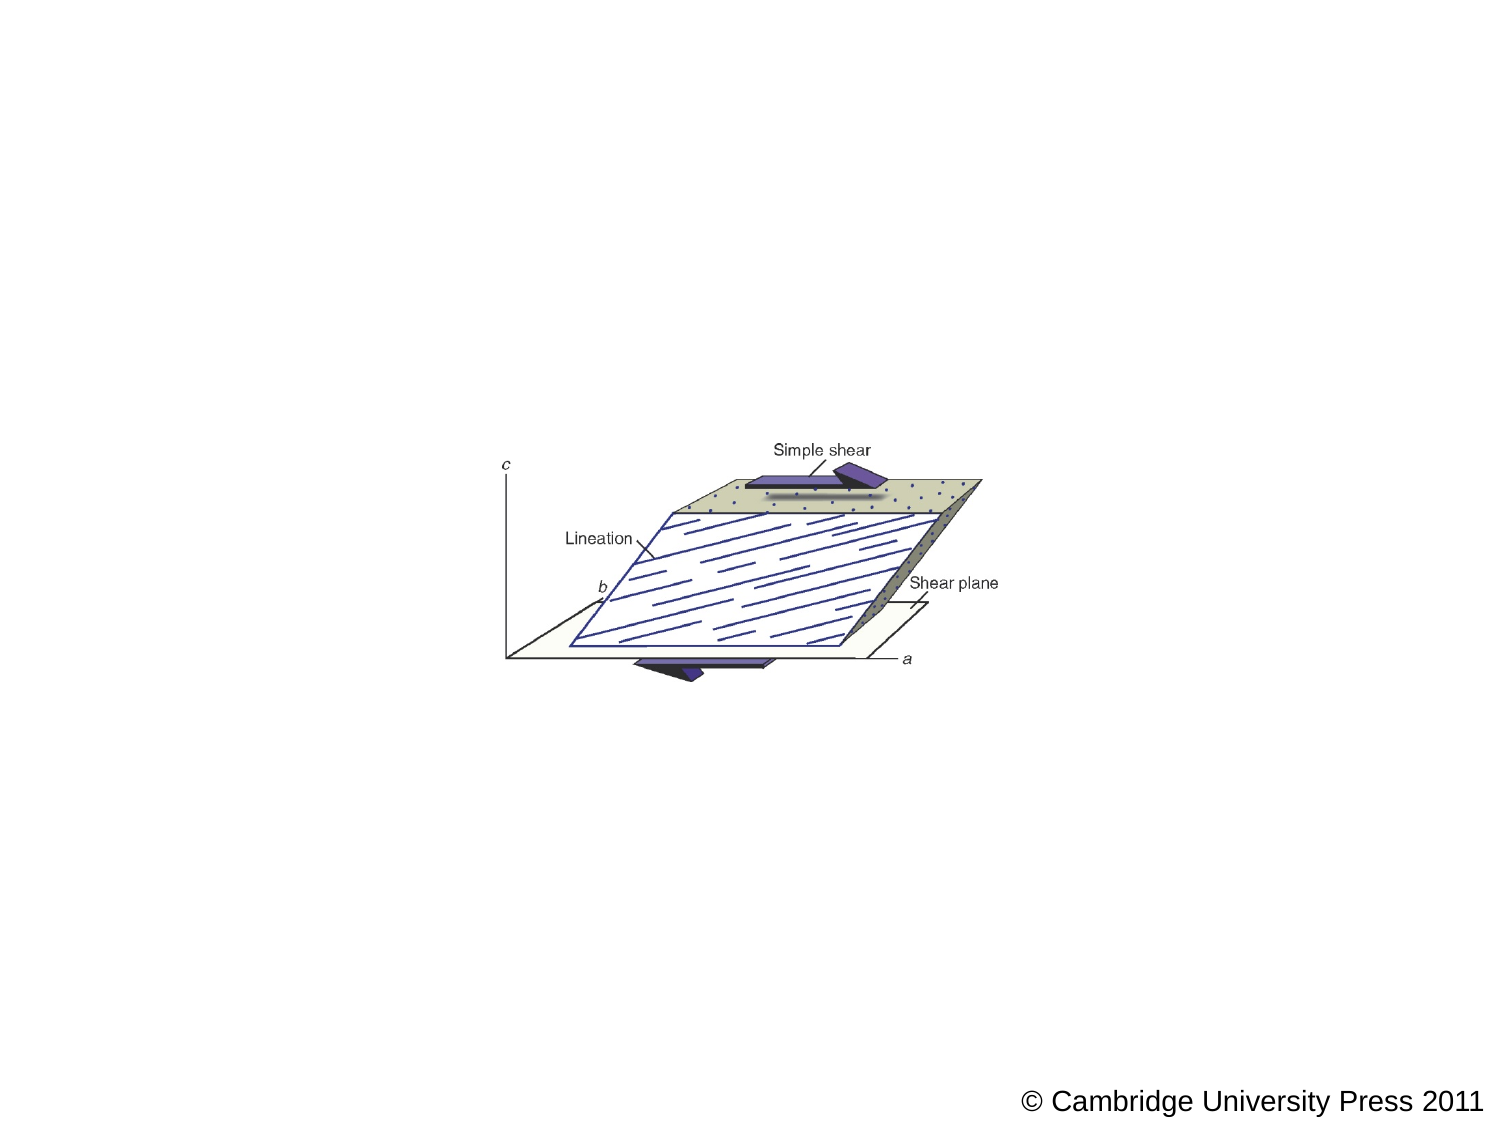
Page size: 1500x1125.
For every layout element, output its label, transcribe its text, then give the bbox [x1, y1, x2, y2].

text_box © Cambridge University Press 2011 [915, 1074, 1500, 1125]
picture [502, 443, 998, 682]
